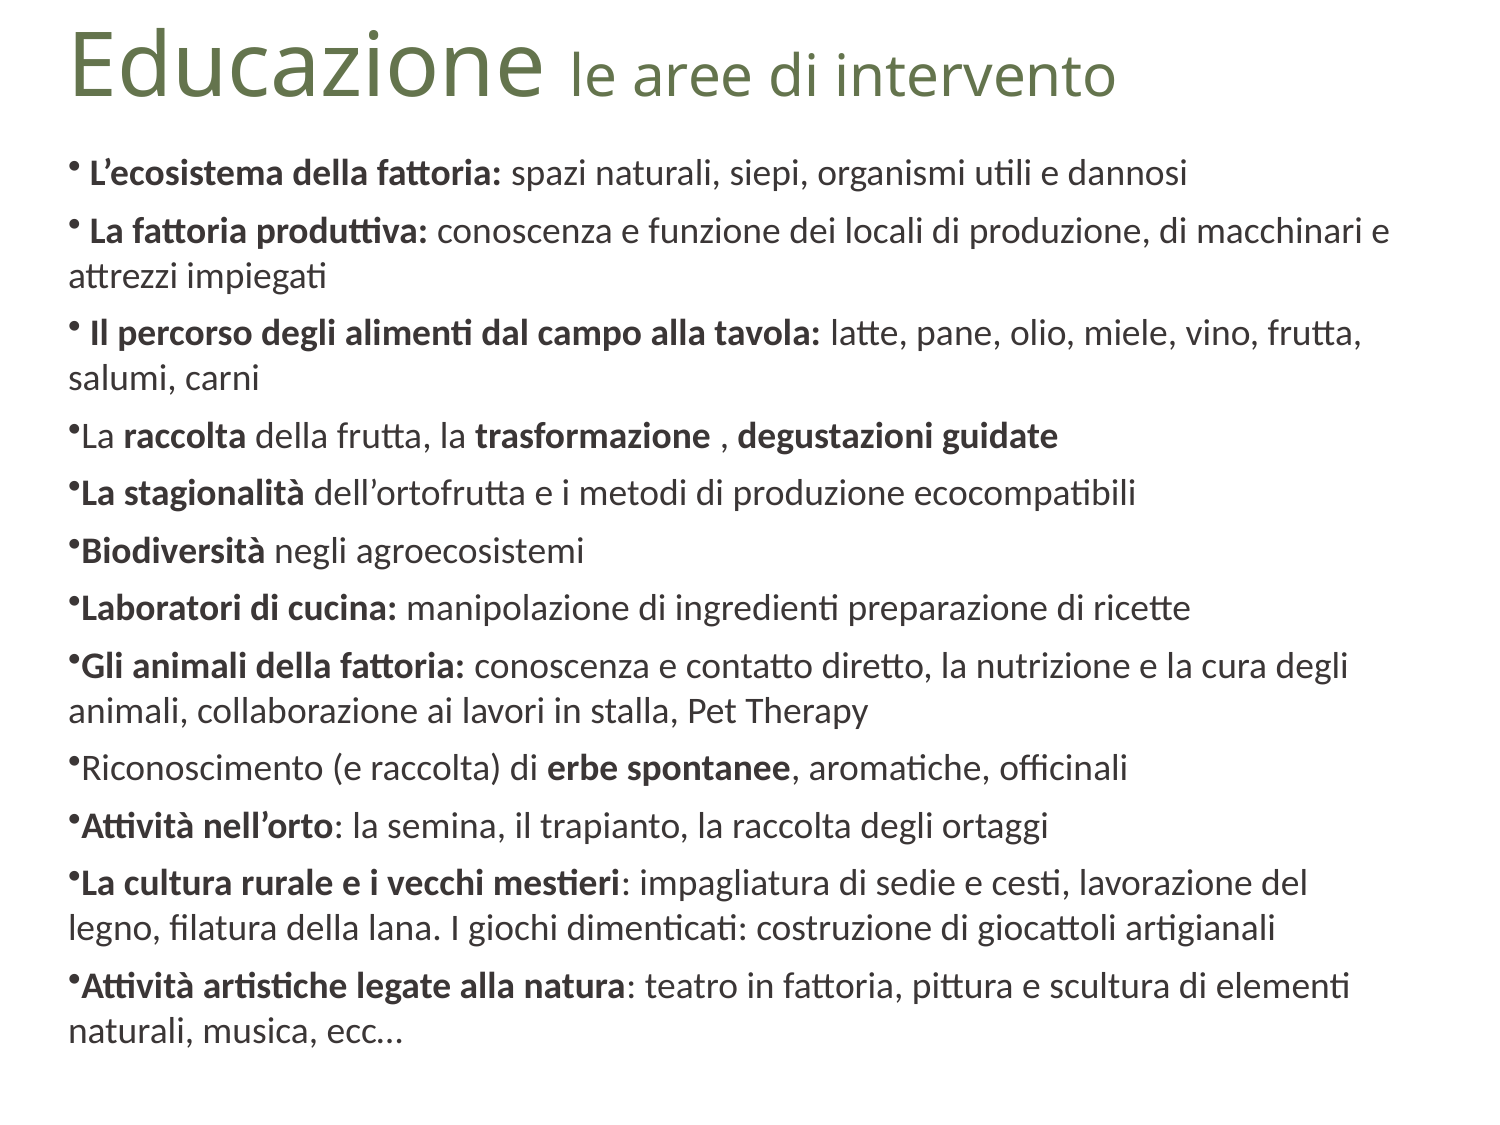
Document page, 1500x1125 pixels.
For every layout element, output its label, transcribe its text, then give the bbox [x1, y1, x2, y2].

text_box L’ecosistema della fattoria: spazi naturali, siepi, organismi utili e dannosi La fattoria produttiva: conoscenza e funzione dei locali di produzione, di macchinari e attrezzi impiegati Il percorso degli alimenti dal campo alla tavola: latte, pane, olio, miele, vino, frutta, salumi, carni La raccolta della frutta, la trasformazione , degustazioni guidate La stagionalità dell’ortofrutta e i metodi di produzione ecocompatibili Biodiversità negli agroecosistemi Laboratori di cucina: manipolazione di ingredienti preparazione di ricette Gli animali della fattoria: conoscenza e contatto diretto, la nutrizione e la cura degli animali, collaborazione ai lavori in stalla, Pet Therapy Riconoscimento (e raccolta) di erbe spontanee, aromatiche, officinali Attività nell’orto: la semina, il trapianto, la raccolta degli ortaggi La cultura rurale e i vecchi mestieri: impagliatura di sedie e cesti, lavorazione del legno, filatura della lana. I giochi dimenticati: costruzione di giocattoli artigianali Attività artistiche legate alla natura: teatro in fattoria, pittura e scultura di elementi naturali, musica, ecc… [53, 140, 1412, 1059]
text_box Educazione le aree di intervento [53, 0, 1472, 128]
